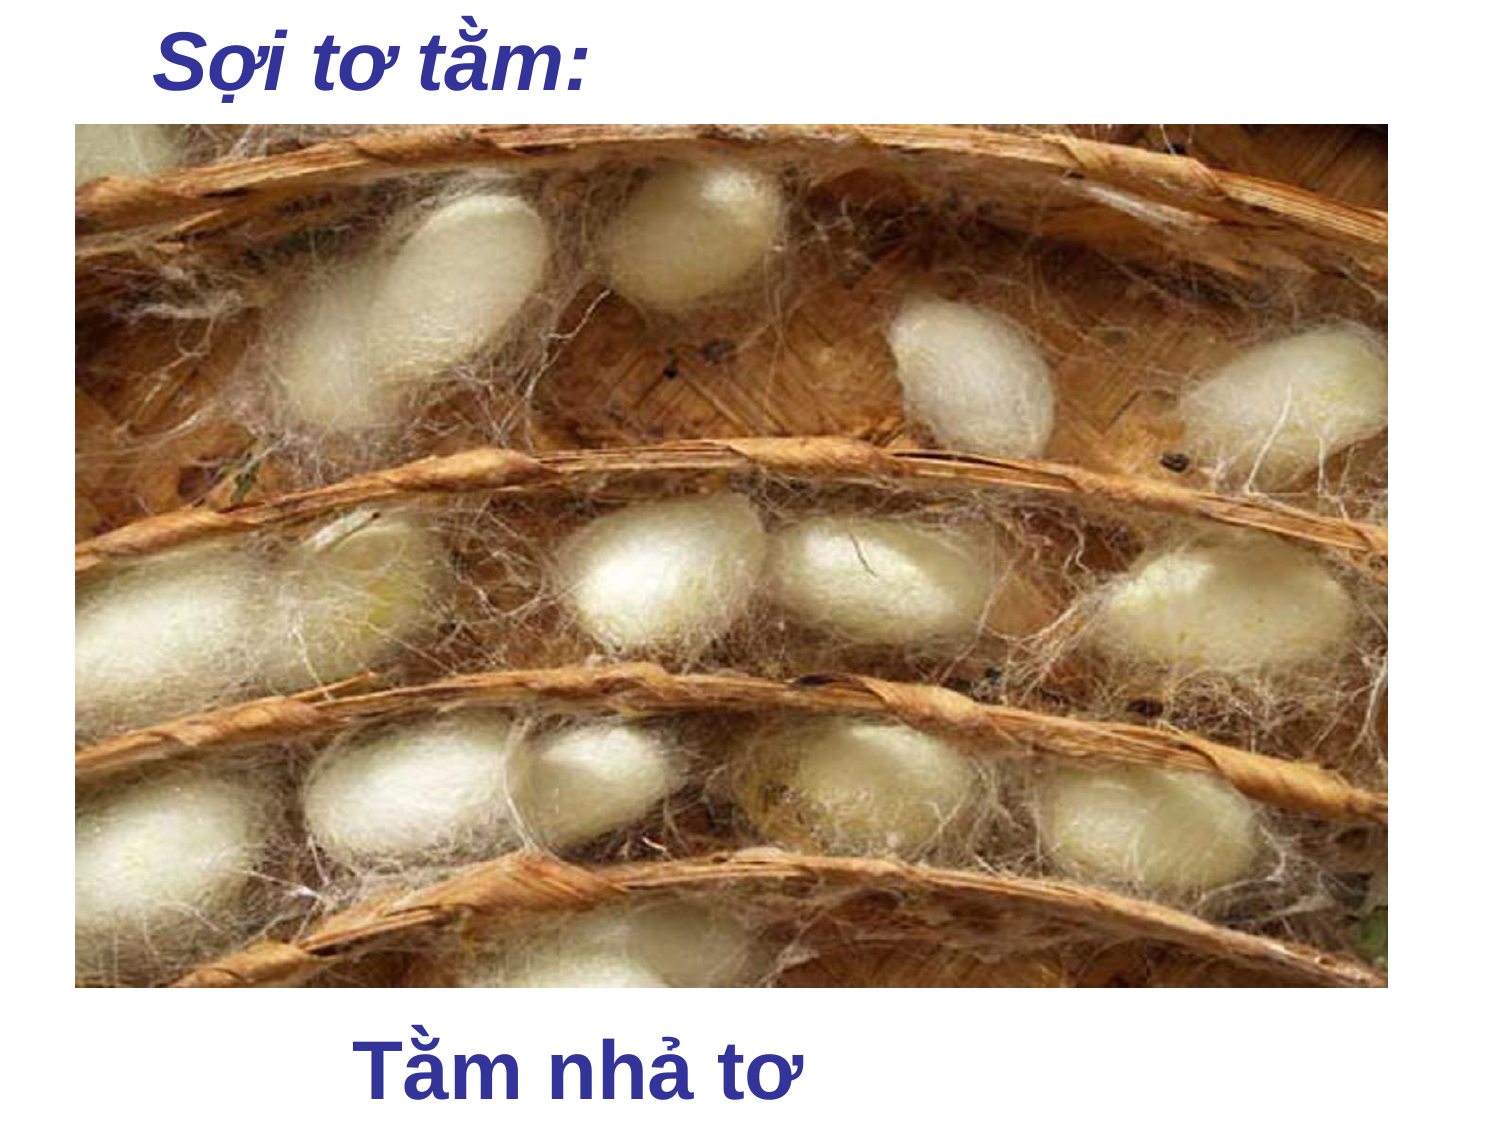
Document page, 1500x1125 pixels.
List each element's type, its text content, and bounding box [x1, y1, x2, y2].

text_box Sợi tơ tằm: [137, 0, 775, 115]
text_box Tằm nhả tơ [337, 1008, 988, 1124]
picture [74, 124, 1388, 988]
